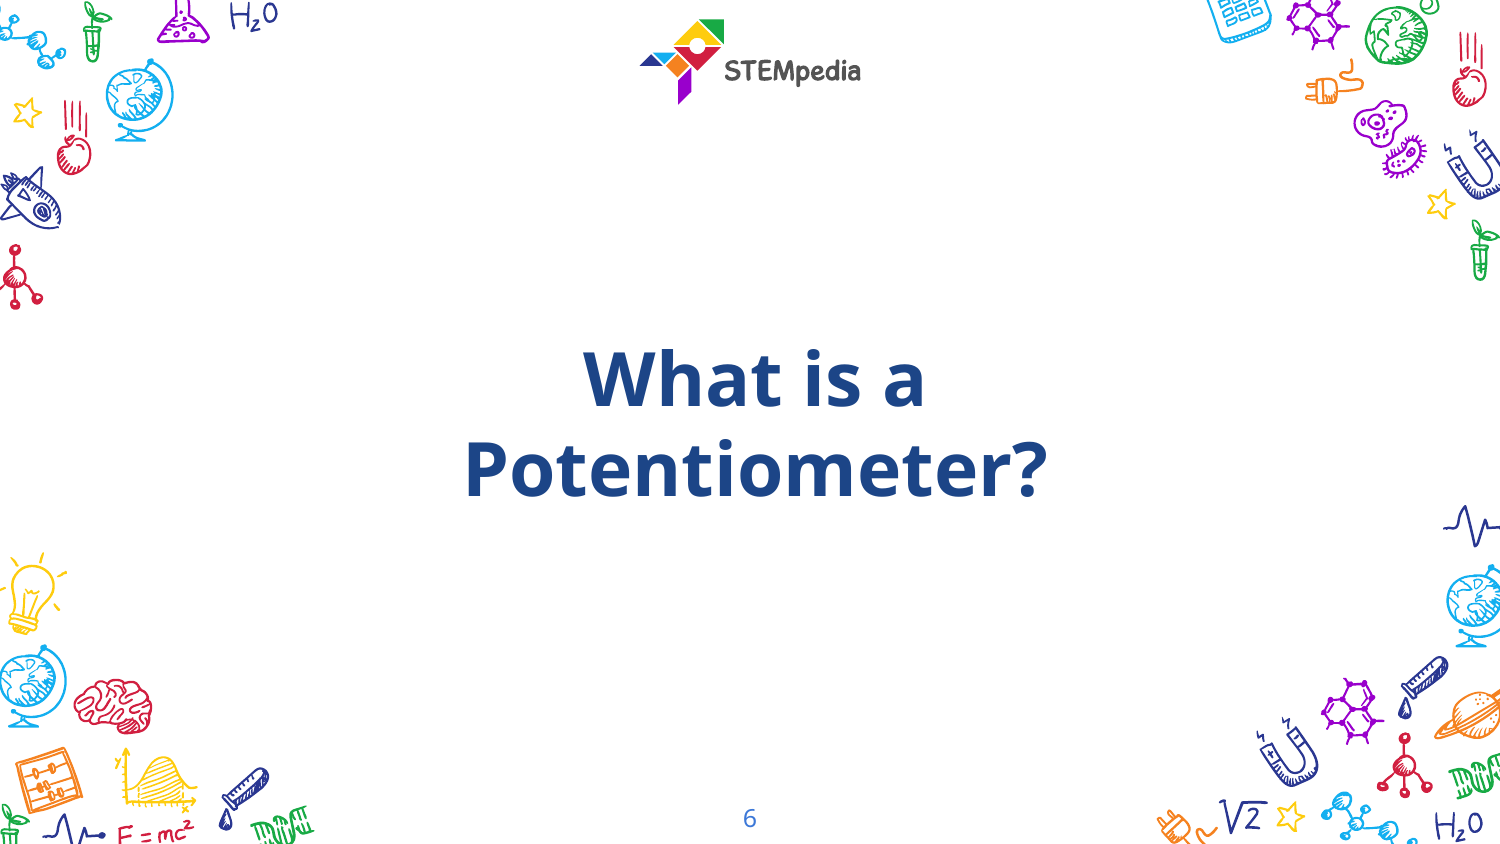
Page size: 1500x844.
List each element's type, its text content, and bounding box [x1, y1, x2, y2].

list What is a Potentiometer? [354, 354, 1146, 490]
slide_number 6 [705, 796, 795, 844]
